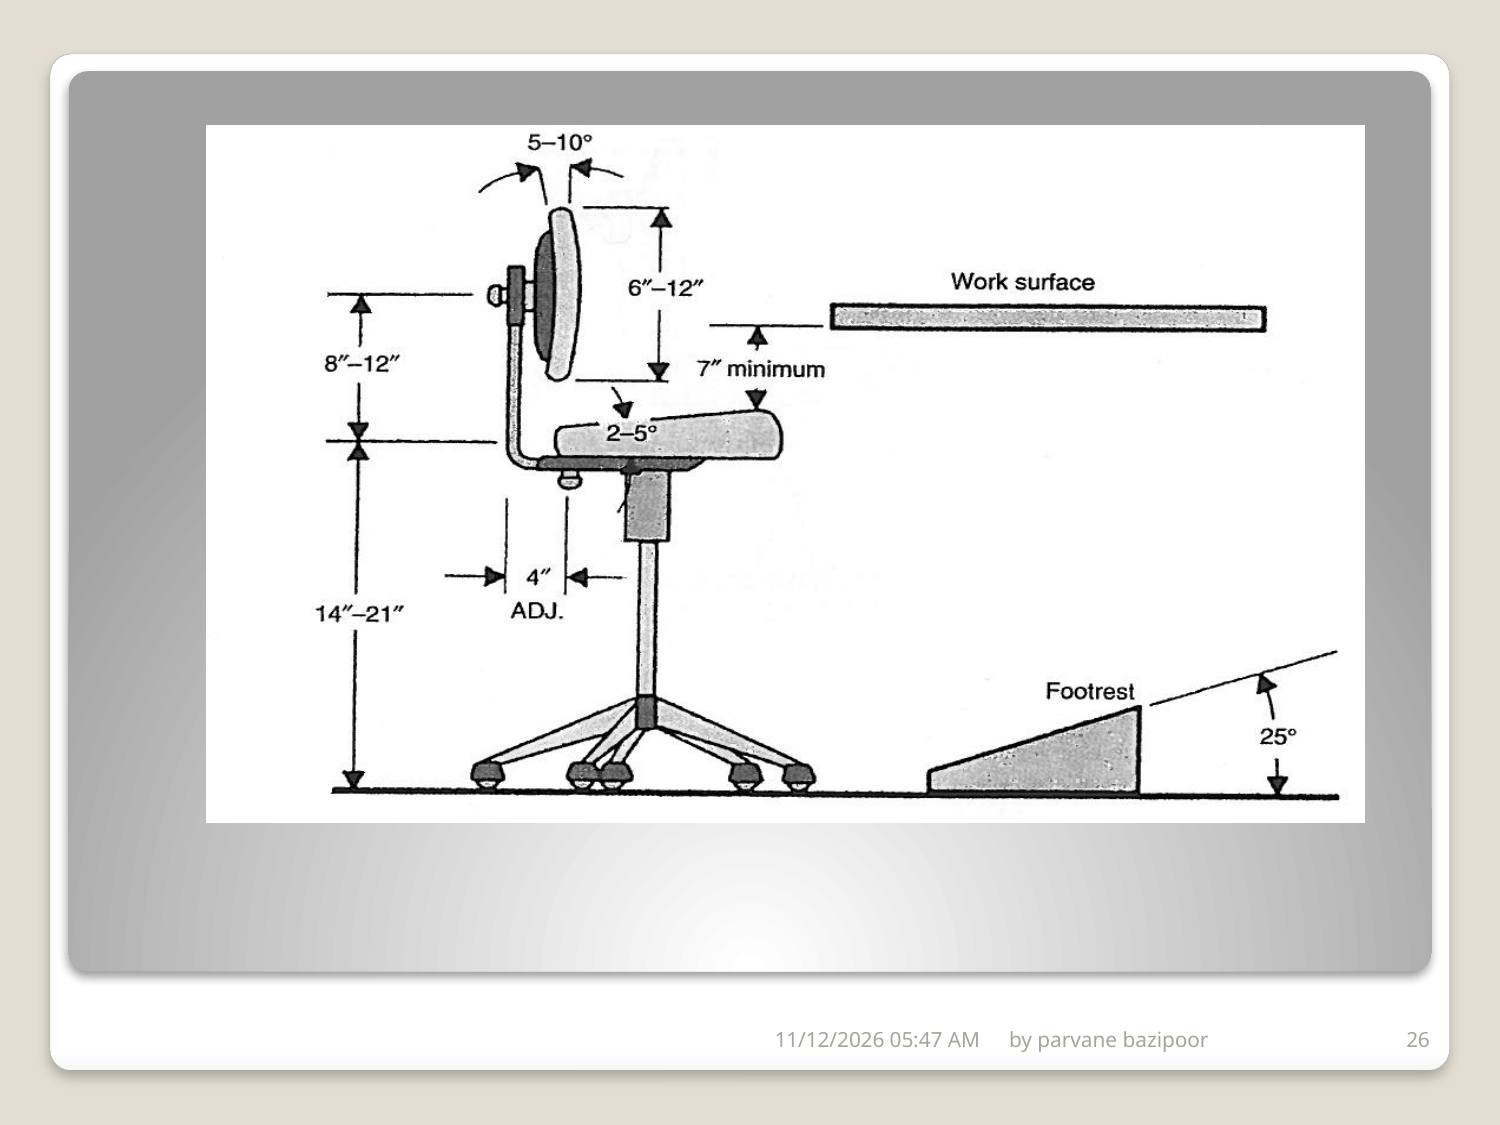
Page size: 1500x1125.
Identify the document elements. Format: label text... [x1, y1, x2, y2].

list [206, 125, 1365, 823]
slide_number 26 [1369, 1002, 1445, 1063]
footer by parvane bazipoor [994, 1002, 1369, 1063]
slide_number 20/آوريل/5 [619, 1002, 994, 1063]
